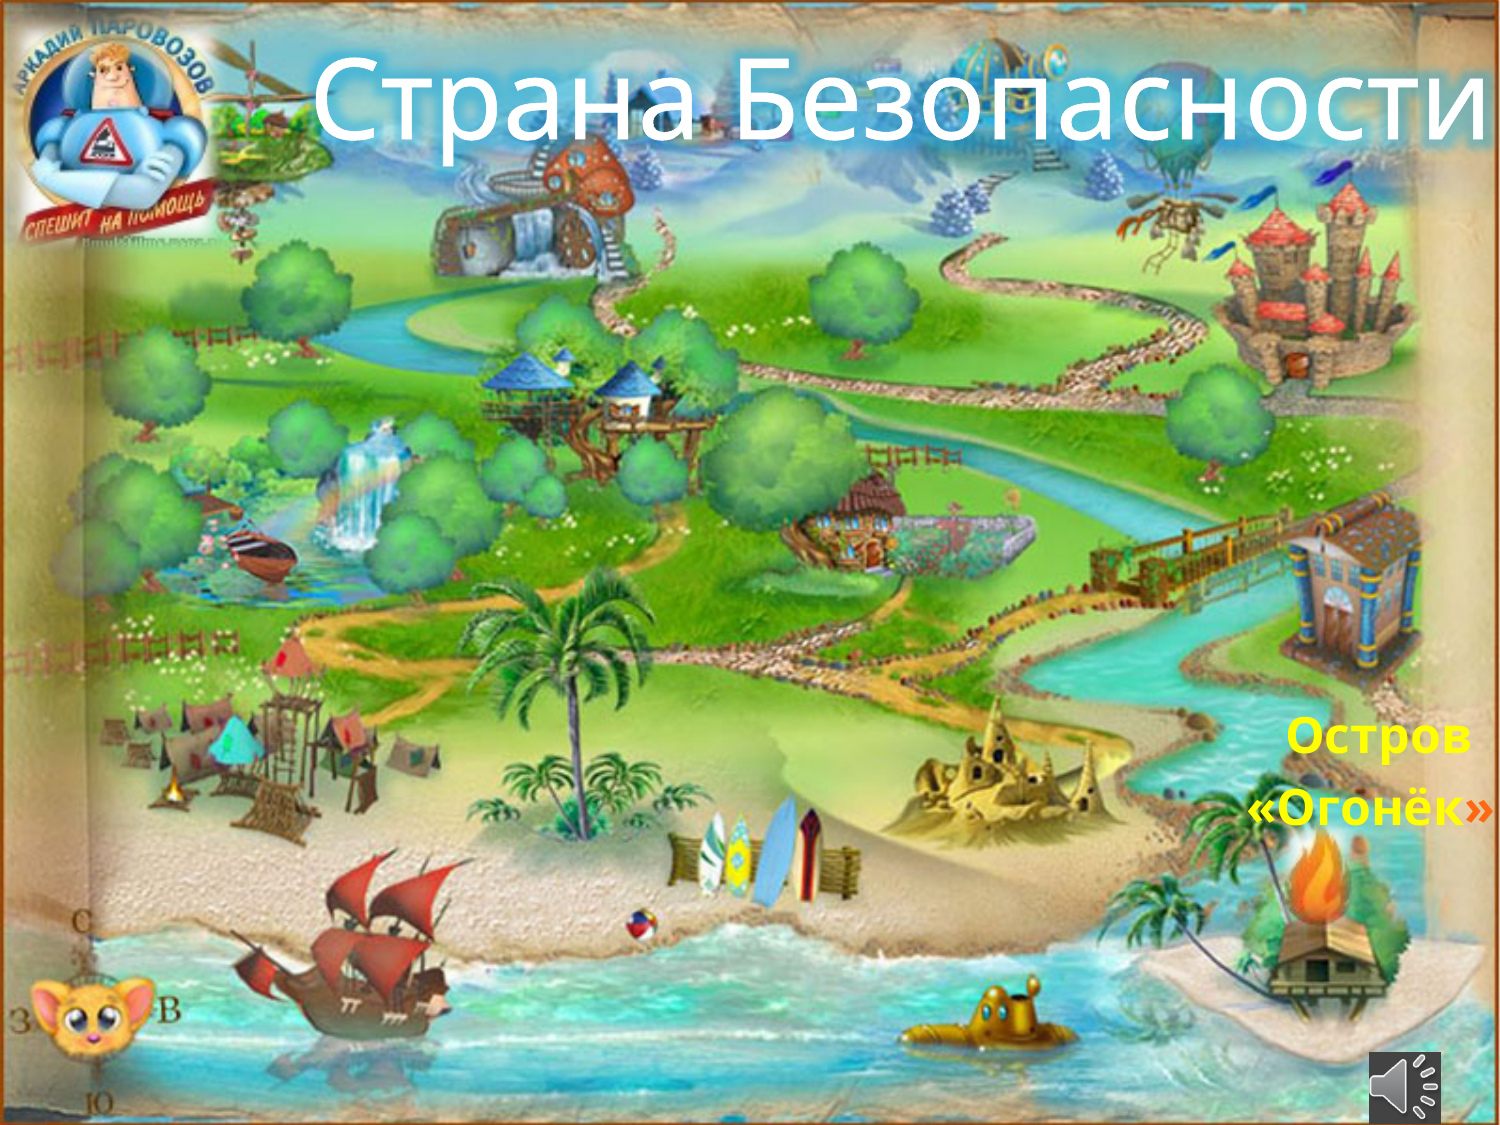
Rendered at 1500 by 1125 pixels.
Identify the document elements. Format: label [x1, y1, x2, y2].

picture [1269, 810, 1365, 939]
picture [3, 10, 231, 254]
list [0, 0, 1500, 1125]
picture [1368, 1051, 1443, 1125]
